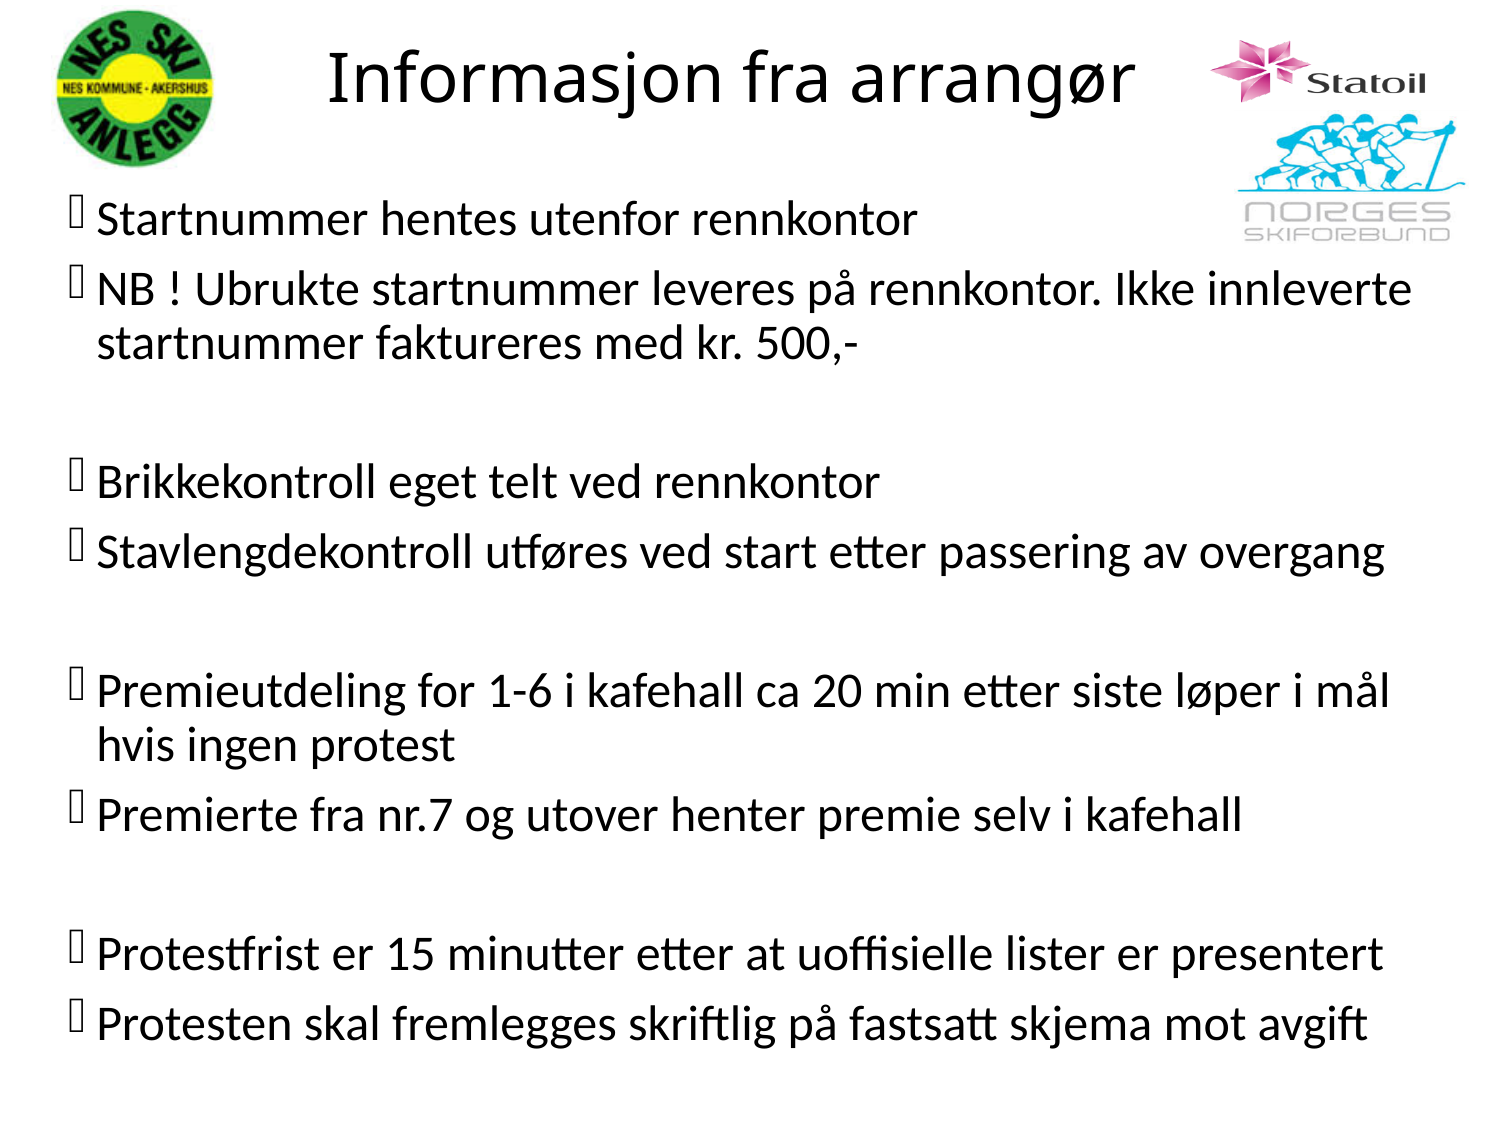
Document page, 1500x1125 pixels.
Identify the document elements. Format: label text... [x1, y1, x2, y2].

picture [1175, 19, 1469, 244]
picture [51, 5, 217, 171]
list Startnummer hentes utenfor rennkontor NB ! Ubrukte startnummer leveres på rennkontor. Ikke innleverte startnummer faktureres med kr. 500,- Brikkekontroll eget telt ved rennkontor Stavlengdekontroll utføres ved start etter passering av overgang Premieutdeling for 1-6 i kafehall ca 20 min etter siste løper i mål hvis ingen protest Premierte fra nr.7 og utover henter premie selv i kafehall Protestfrist er 15 minutter etter at uoffisielle lister er presentert Protesten skal fremlegges skriftlig på fastsatt skjema mot avgift [53, 185, 1459, 1125]
title Informasjon fra arrangør [312, 4, 1317, 157]
